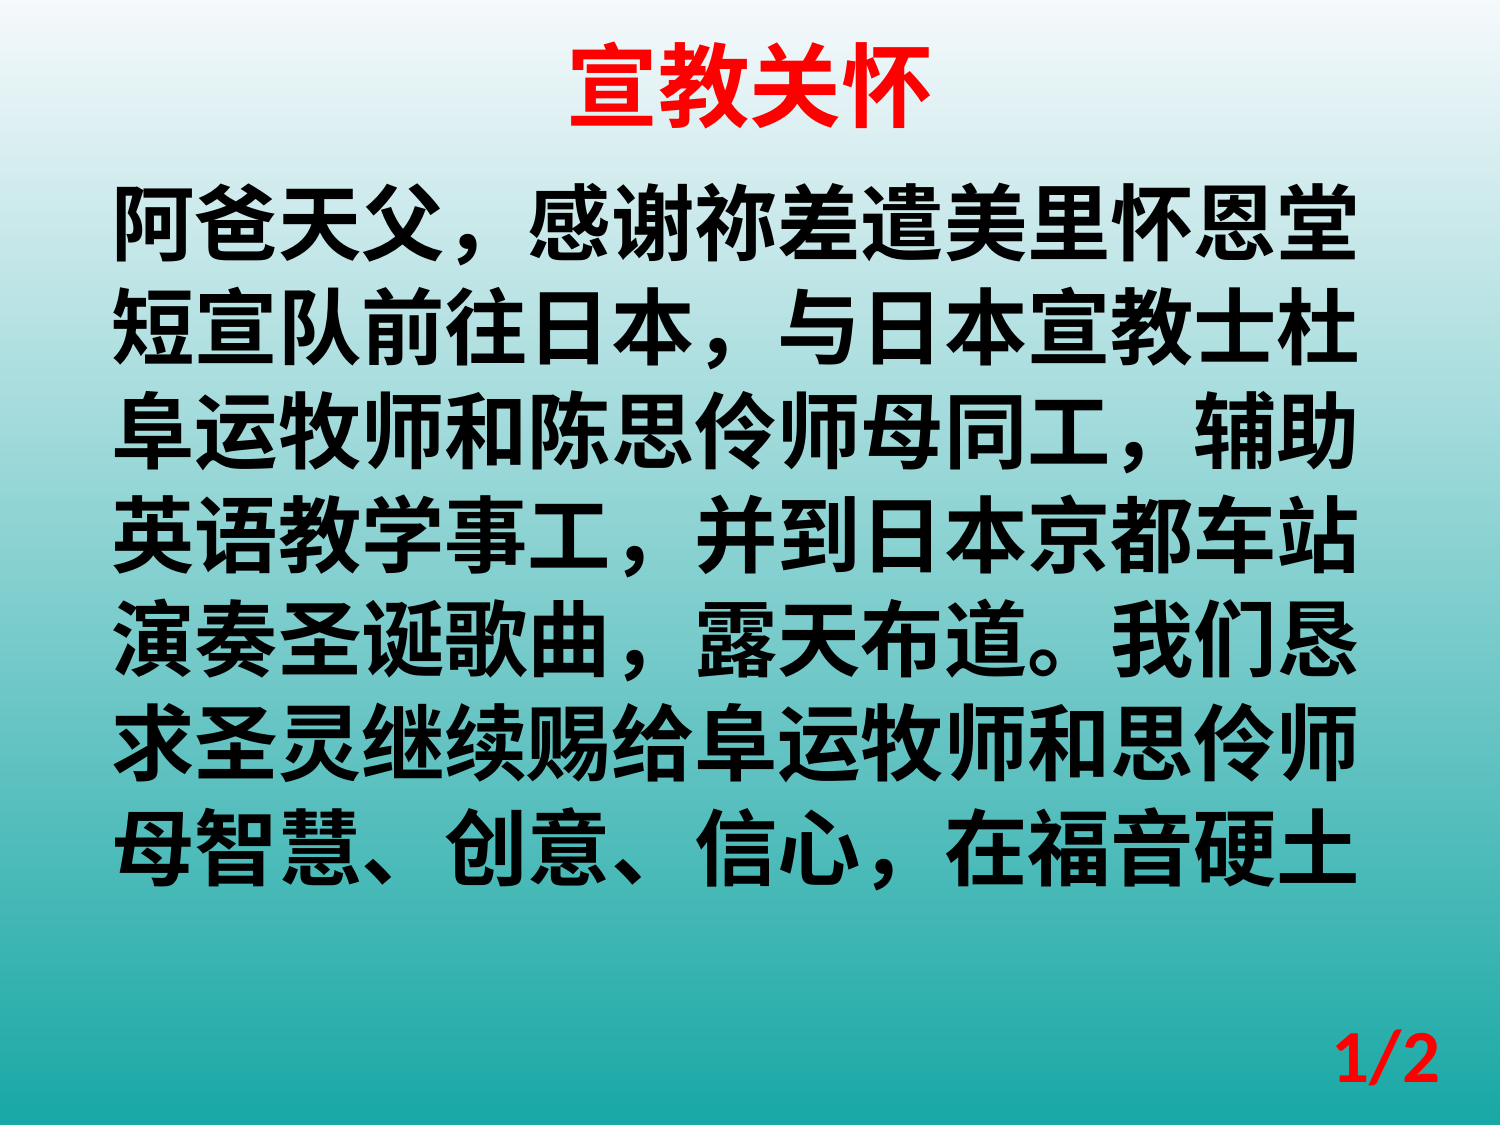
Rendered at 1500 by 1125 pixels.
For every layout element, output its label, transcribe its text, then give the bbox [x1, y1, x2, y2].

text_box 1/2 [1317, 1000, 1473, 1105]
text_box 宣教关怀 [0, 31, 1500, 137]
list 阿爸天父，感谢祢差遣美里怀恩堂短宣队前往日本，与日本宣教士杜阜运牧师和陈思伶师母同工，辅助英语教学事工，并到日本京都车站演奏圣诞歌曲，露天布道。我们恳求圣灵继续赐给阜运牧师和思伶师母智慧、创意、信心，在福音硬土 [96, 159, 1452, 1086]
